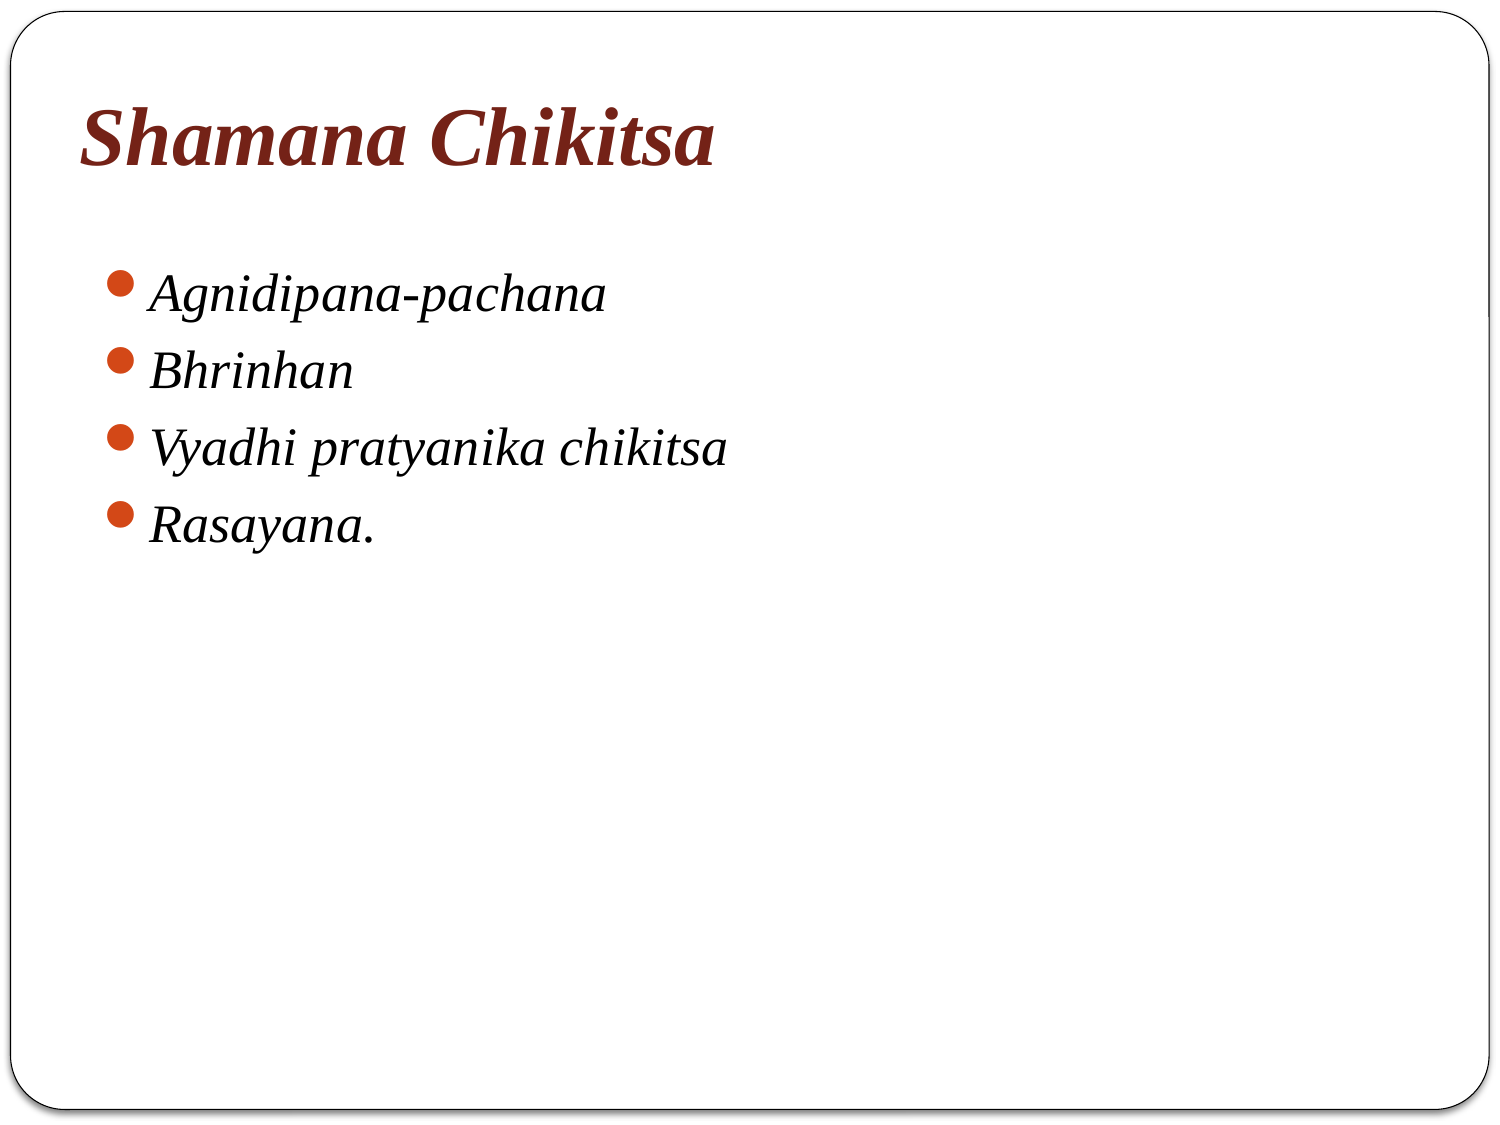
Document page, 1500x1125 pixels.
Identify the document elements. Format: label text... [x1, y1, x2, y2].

title Shamana Chikitsa [64, 54, 1340, 198]
list Agnidipana-pachana Bhrinhan Vyadhi pratyanika chikitsa Rasayana. [88, 249, 1364, 1000]
